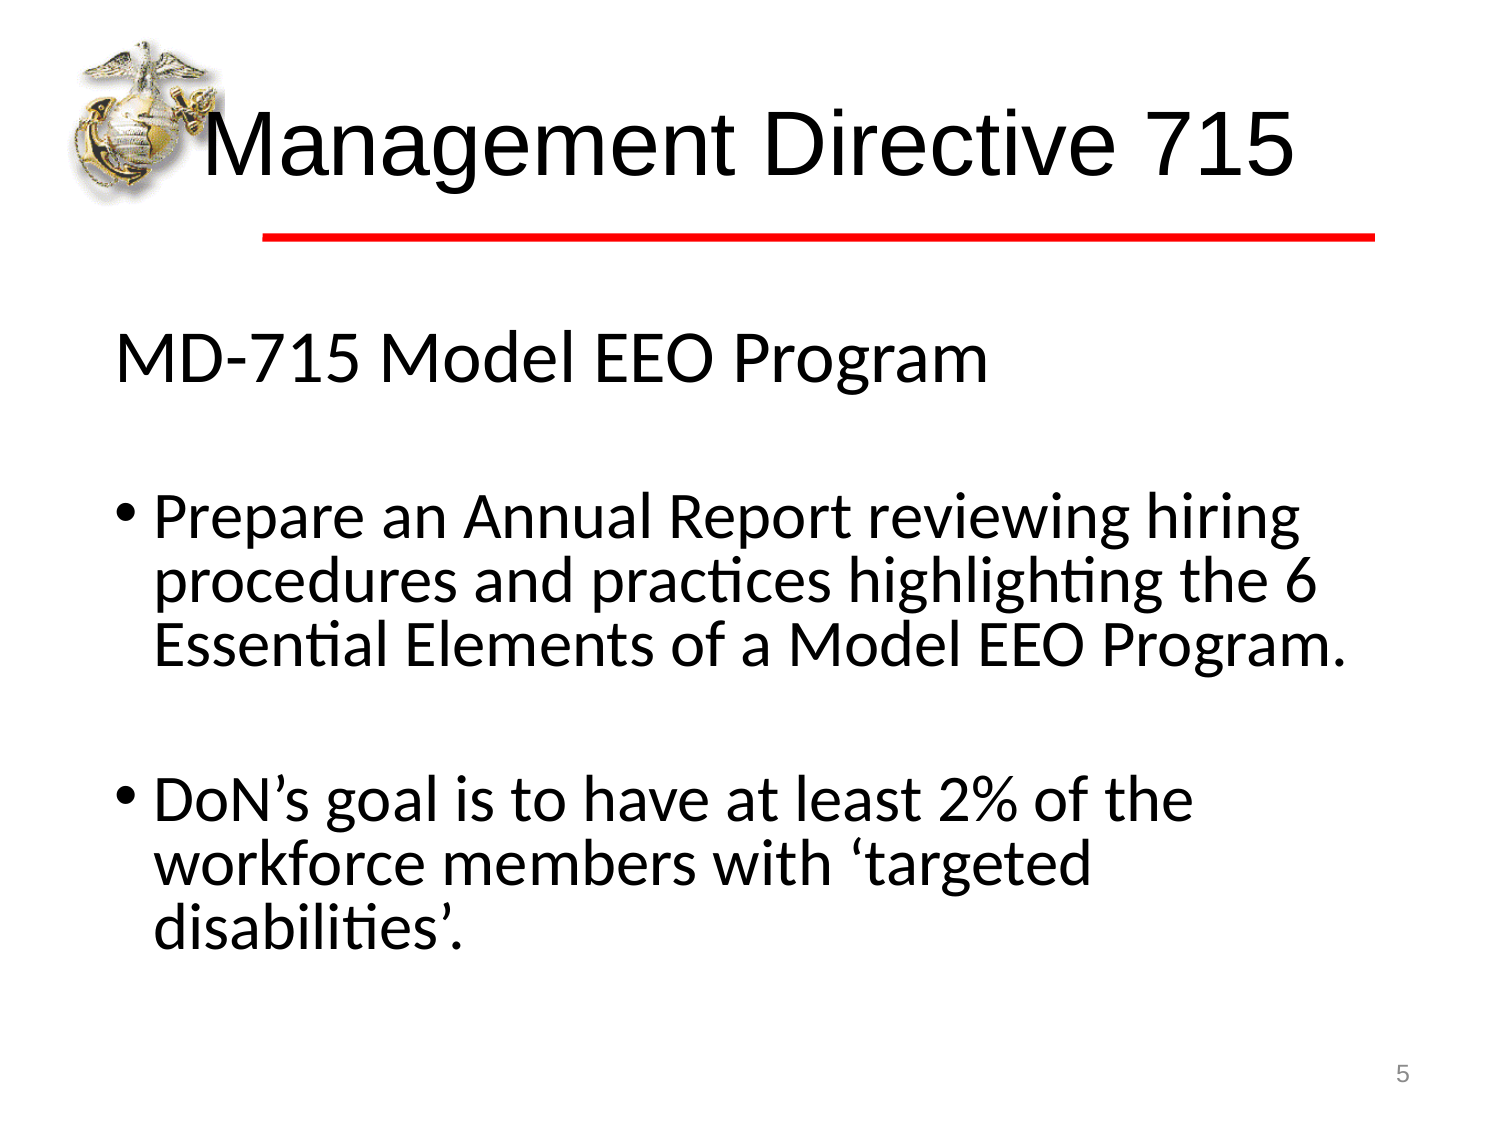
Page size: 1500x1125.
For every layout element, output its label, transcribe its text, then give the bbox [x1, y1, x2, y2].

title Management Directive 715 [74, 44, 1426, 233]
list MD-715 Model EEO Program Prepare an Annual Report reviewing hiring procedures and practices highlighting the 6 Essential Elements of a Model EEO Program. DoN’s goal is to have at least 2% of the workforce members with ‘targeted disabilities’. [99, 262, 1376, 1063]
picture [66, 16, 225, 213]
slide_number 5 [1074, 1042, 1425, 1103]
